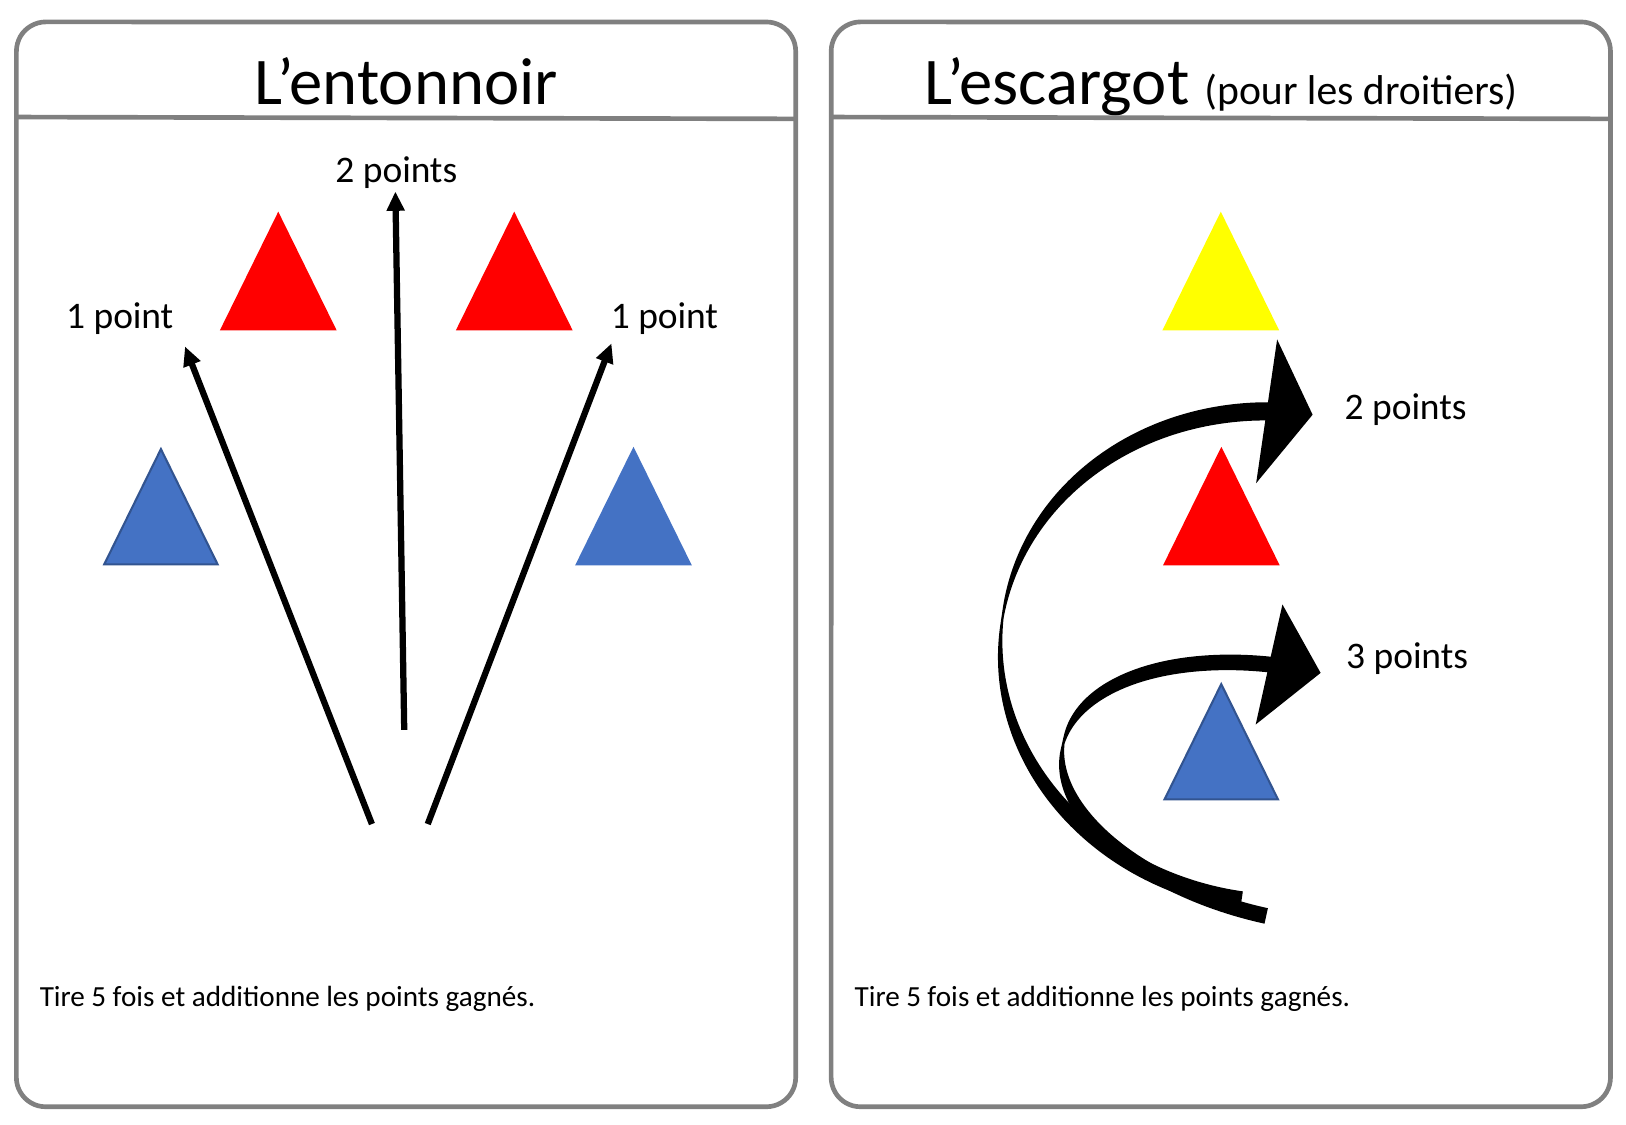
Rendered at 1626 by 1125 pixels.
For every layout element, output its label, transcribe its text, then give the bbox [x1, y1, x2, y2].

text_box [219, 211, 337, 331]
text_box 1 point [51, 283, 189, 343]
text_box 3 points [1331, 623, 1483, 684]
text_box [1162, 681, 1280, 801]
text_box [1162, 211, 1280, 331]
text_box [612, 446, 692, 566]
text_box [1176, 894, 1268, 924]
text_box [1163, 446, 1280, 566]
text_box 1 point [596, 283, 733, 343]
text_box [455, 211, 573, 331]
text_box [395, 192, 405, 730]
text_box L’entonnoir Tire 5 fois et additionne les points gagnés. [15, 20, 797, 1108]
text_box 2 points [320, 137, 473, 198]
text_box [185, 346, 372, 825]
text_box [997, 339, 1313, 910]
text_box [427, 343, 612, 825]
text_box [1059, 604, 1321, 860]
text_box [102, 446, 185, 566]
text_box 2 points [1329, 374, 1482, 435]
text_box L’escargot (pour les droitiers) Tire 5 fois et additionne les points gagnés. [830, 20, 1612, 1108]
